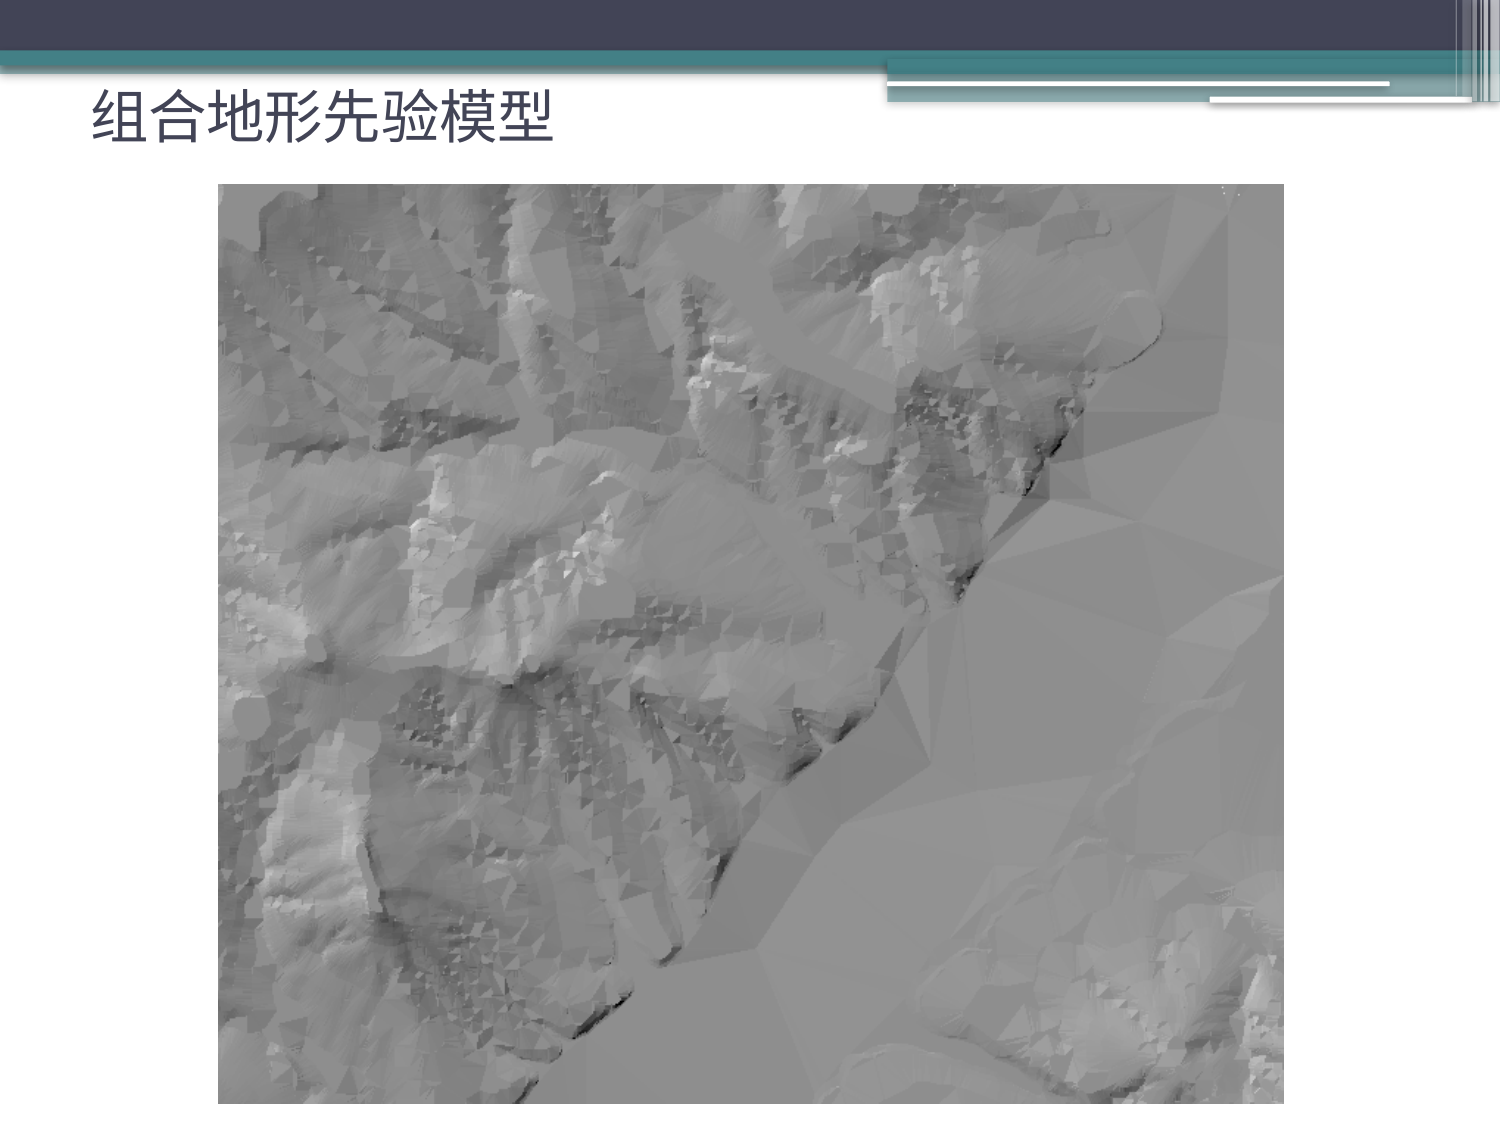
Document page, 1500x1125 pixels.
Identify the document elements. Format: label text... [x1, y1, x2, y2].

title 组合地形先验模型 [74, 44, 1426, 185]
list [218, 184, 1284, 1104]
